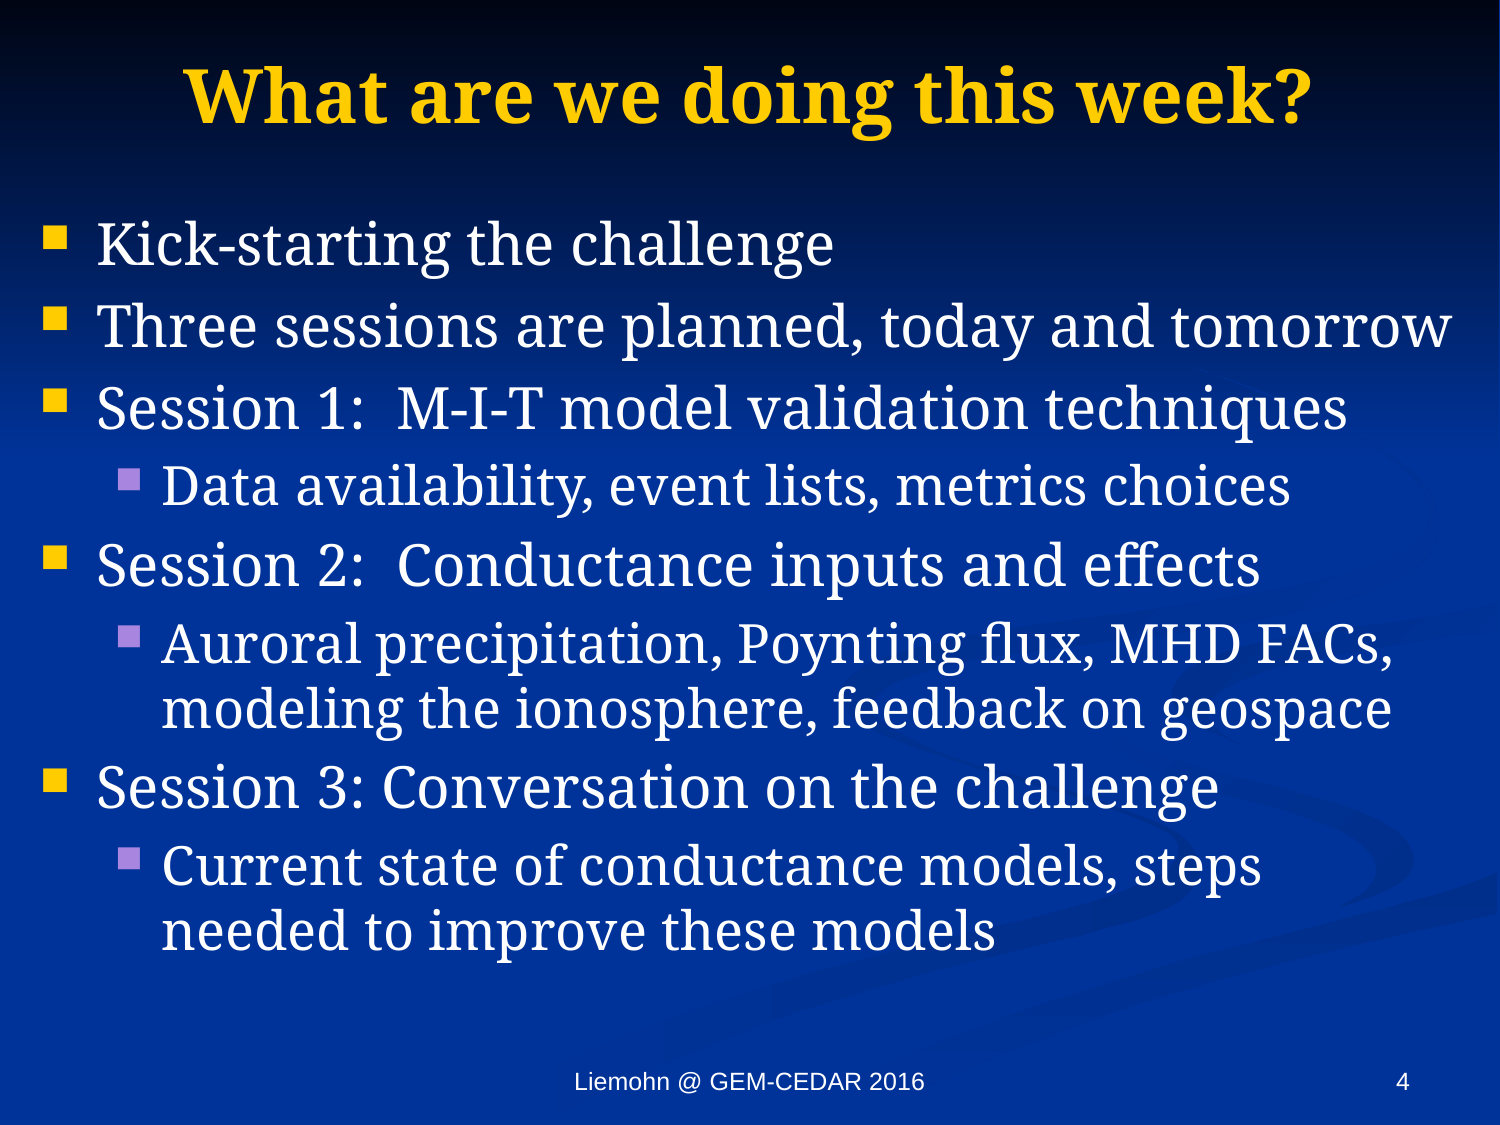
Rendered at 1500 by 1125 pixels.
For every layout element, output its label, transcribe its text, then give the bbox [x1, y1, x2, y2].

list Kick-starting the challenge Three sessions are planned, today and tomorrow Session 1: M-I-T model validation techniques Data availability, event lists, metrics choices Session 2: Conductance inputs and effects Auroral precipitation, Poynting flux, MHD FACs, modeling the ionosphere, feedback on geospace Session 3: Conversation on the challenge Current state of conductance models, steps needed to improve these models [24, 199, 1476, 1001]
slide_number 4 [1074, 1024, 1426, 1104]
title What are we doing this week? [0, 0, 1500, 188]
footer Liemohn @ GEM-CEDAR 2016 [512, 1024, 988, 1104]
